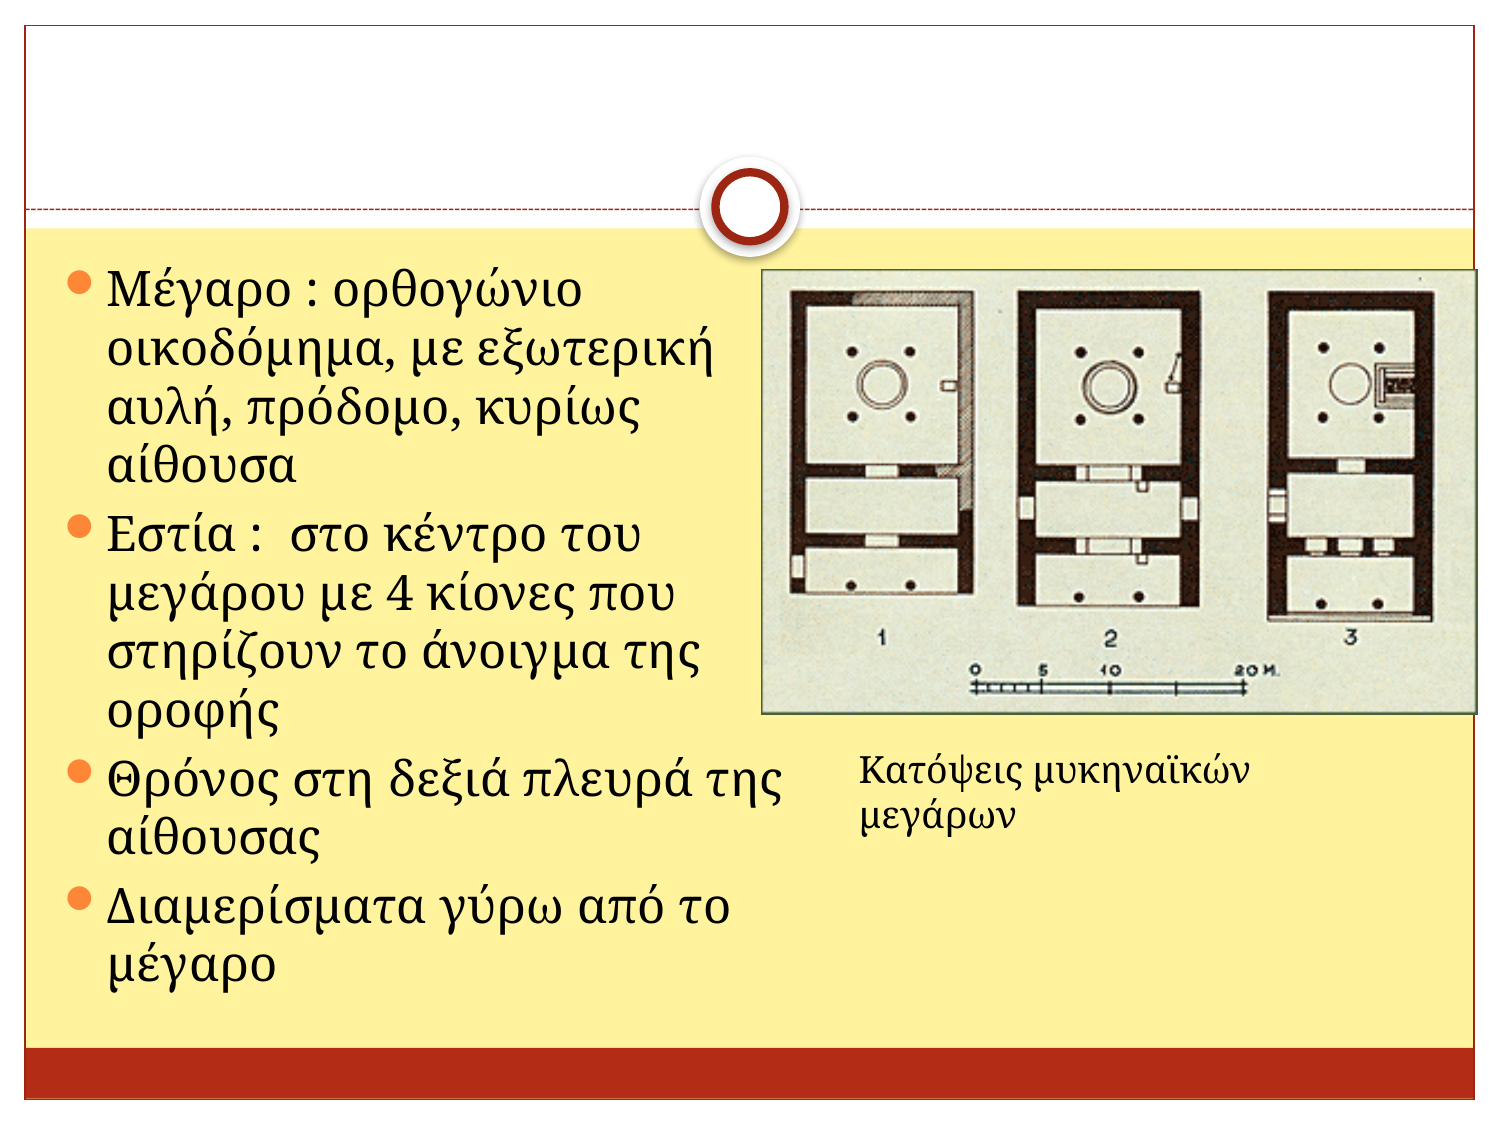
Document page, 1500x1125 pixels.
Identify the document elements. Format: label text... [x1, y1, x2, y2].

picture [761, 269, 1478, 716]
list Μέγαρο : ορθογώνιο οικοδόμημα, με εξωτερική αυλή, πρόδομο, κυρίως αίθουσα Εστία : στο κέντρο του μεγάρου με 4 κίονες που στηρίζουν το άνοιγμα της οροφής Θρόνος στη δεξιά πλευρά της αίθουσας Διαμερίσματα γύρω από το μέγαρο [49, 250, 809, 1001]
text_box Κατόψεις μυκηναϊκών μεγάρων [843, 738, 1430, 843]
